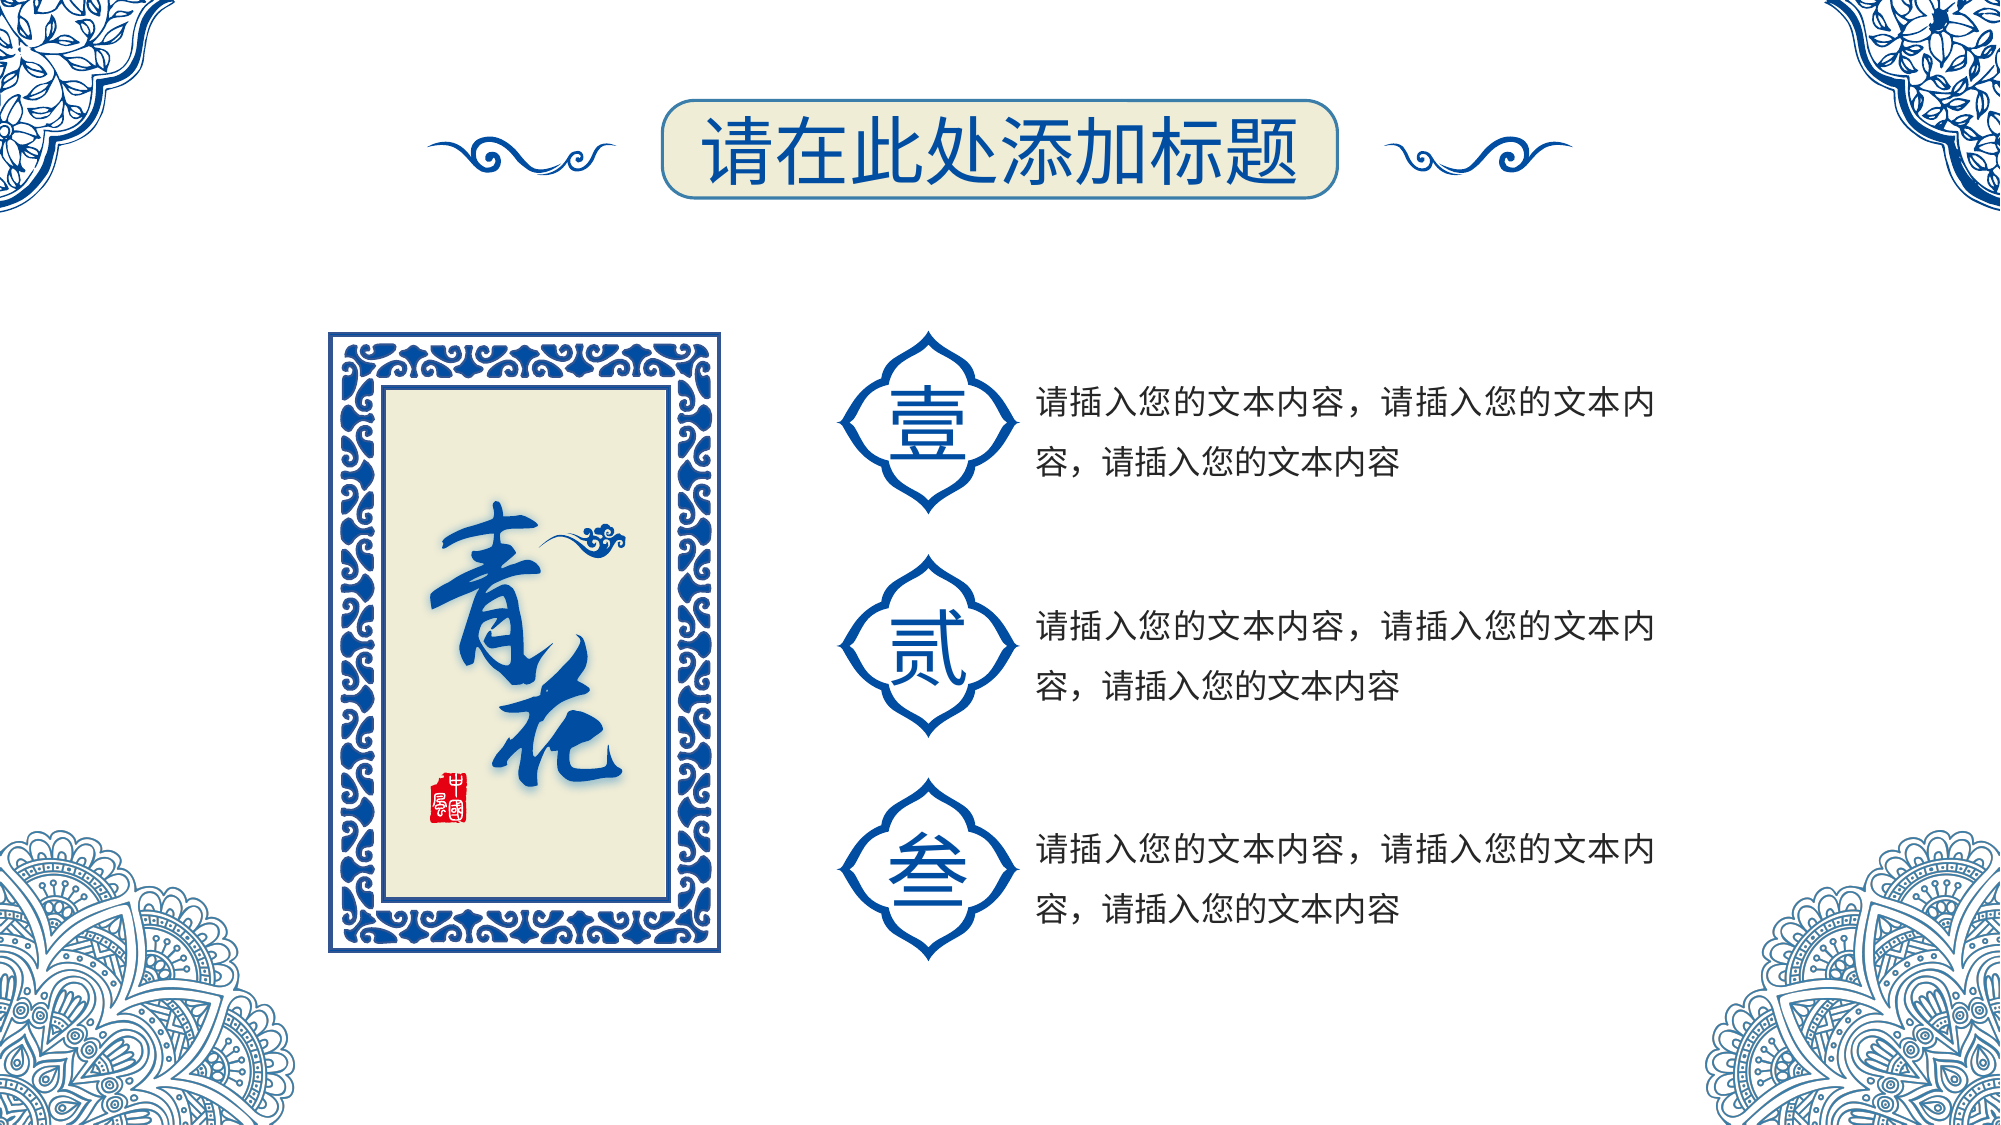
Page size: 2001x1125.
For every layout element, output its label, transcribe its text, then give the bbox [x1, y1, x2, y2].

text_box 请插入您的文本内容，请插入您的文本内容，请插入您的文本内容 [1020, 577, 1671, 713]
text_box [386, 390, 666, 897]
text_box 请插入您的文本内容，请插入您的文本内容，请插入您的文本内容 [1020, 801, 1671, 936]
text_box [430, 772, 468, 824]
text_box [328, 332, 721, 953]
picture [1705, 830, 2000, 1125]
text_box [538, 523, 626, 559]
text_box 请插入您的文本内容，请插入您的文本内容，请插入您的文本内容 [1020, 354, 1671, 489]
text_box [430, 501, 553, 685]
text_box 壹 [836, 330, 1020, 515]
text_box 贰 [836, 554, 1020, 738]
text_box 叁 [836, 777, 1020, 962]
text_box [492, 634, 623, 787]
picture [0, 830, 295, 1125]
